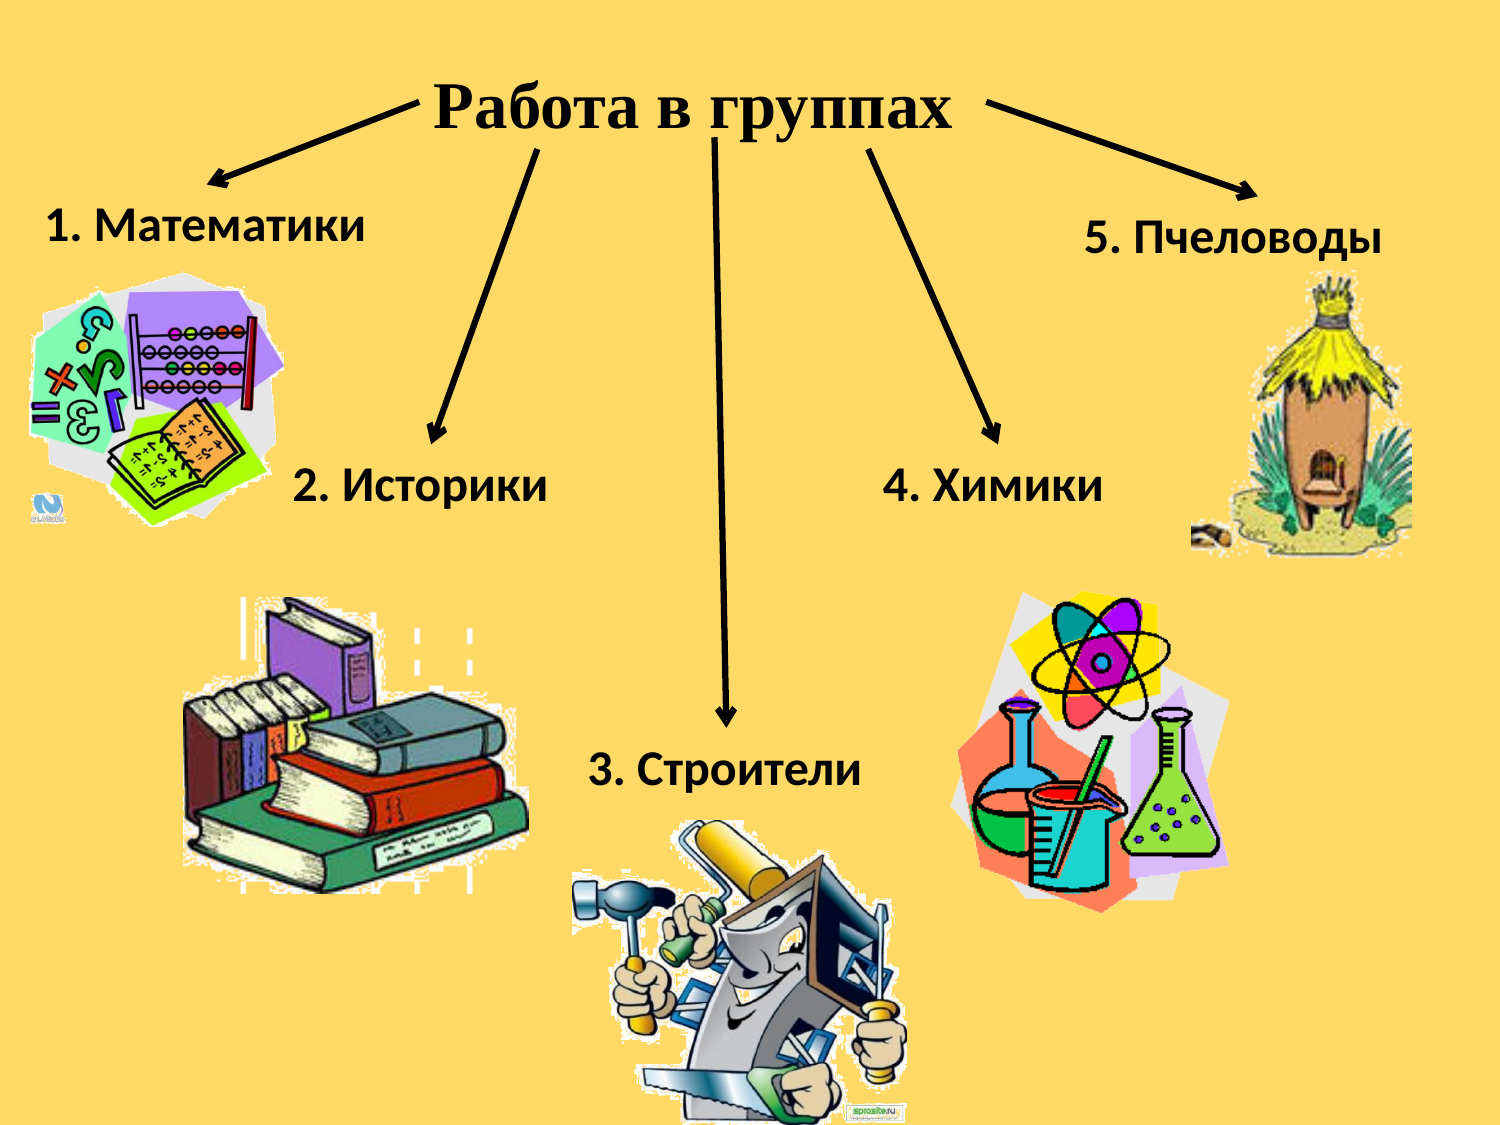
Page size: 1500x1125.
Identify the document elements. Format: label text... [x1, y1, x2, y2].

text_box 4. Химики [868, 444, 1128, 520]
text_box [206, 102, 420, 185]
text_box Работа в группах [419, 54, 975, 150]
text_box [714, 136, 727, 729]
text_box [985, 101, 1259, 197]
picture [1190, 269, 1412, 563]
text_box 5. Пчеловоды [1068, 196, 1424, 271]
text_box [867, 148, 999, 445]
text_box 2. Историки [288, 444, 585, 520]
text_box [430, 148, 538, 445]
text_box 1. Математики [29, 184, 384, 260]
picture [182, 597, 530, 894]
text_box 3. Строители [572, 727, 880, 803]
picture [29, 266, 284, 527]
picture [572, 820, 907, 1125]
picture [950, 585, 1233, 917]
